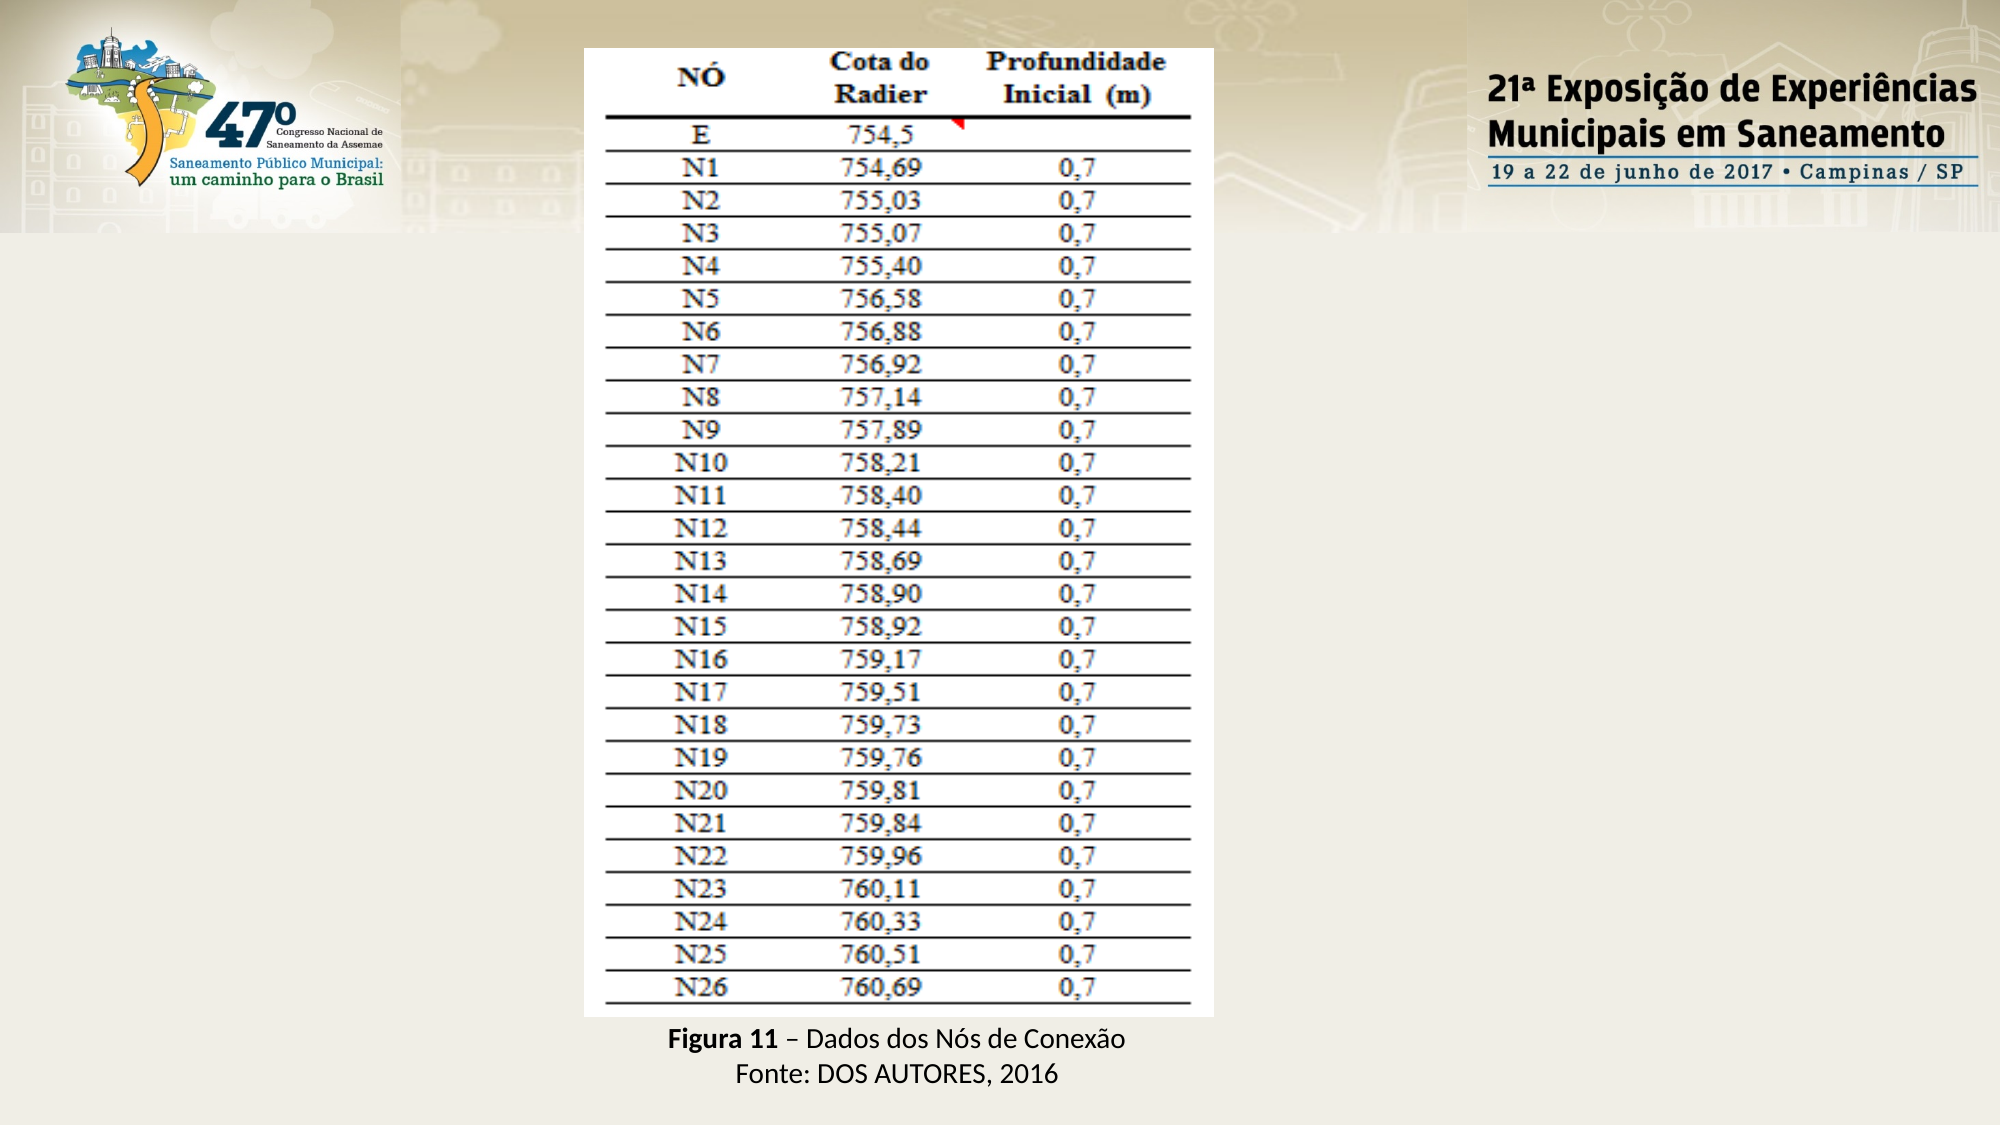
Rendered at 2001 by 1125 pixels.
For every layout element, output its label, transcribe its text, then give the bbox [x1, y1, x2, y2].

text_box Figura 11 – Dados dos Nós de Conexão Fonte: DOS AUTORES, 2016 [653, 1017, 1142, 1097]
picture [0, 0, 2000, 1017]
